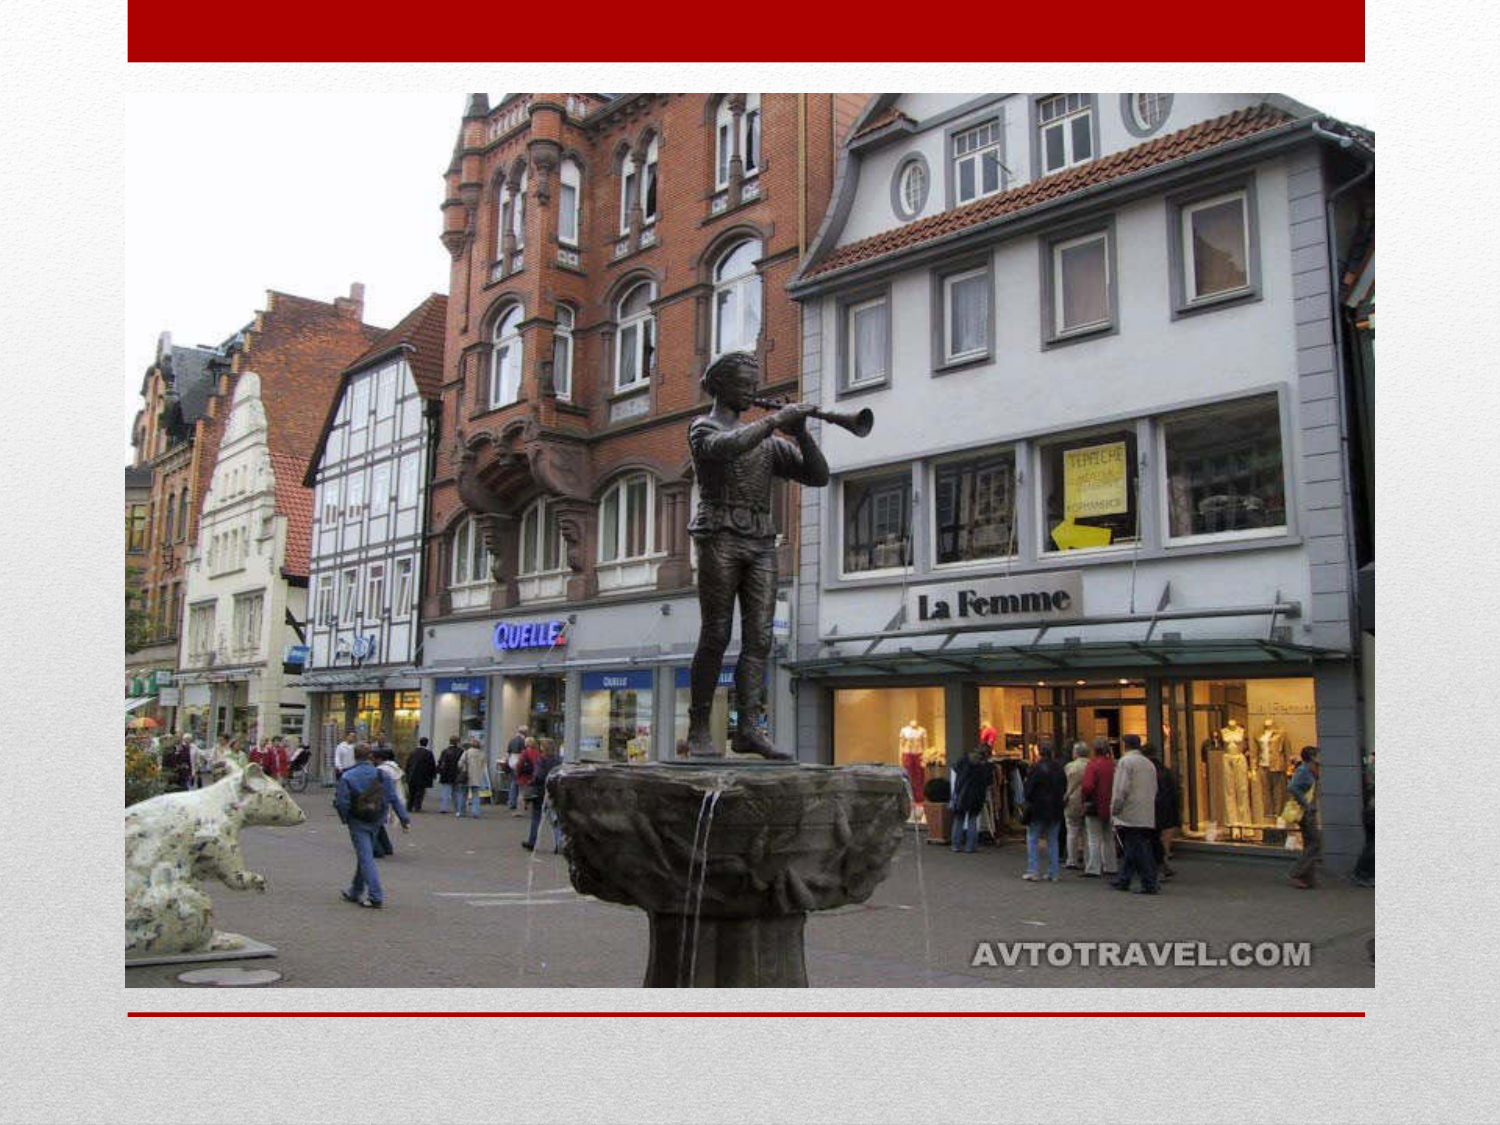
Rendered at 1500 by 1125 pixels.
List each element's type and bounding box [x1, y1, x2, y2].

picture [124, 92, 1376, 989]
